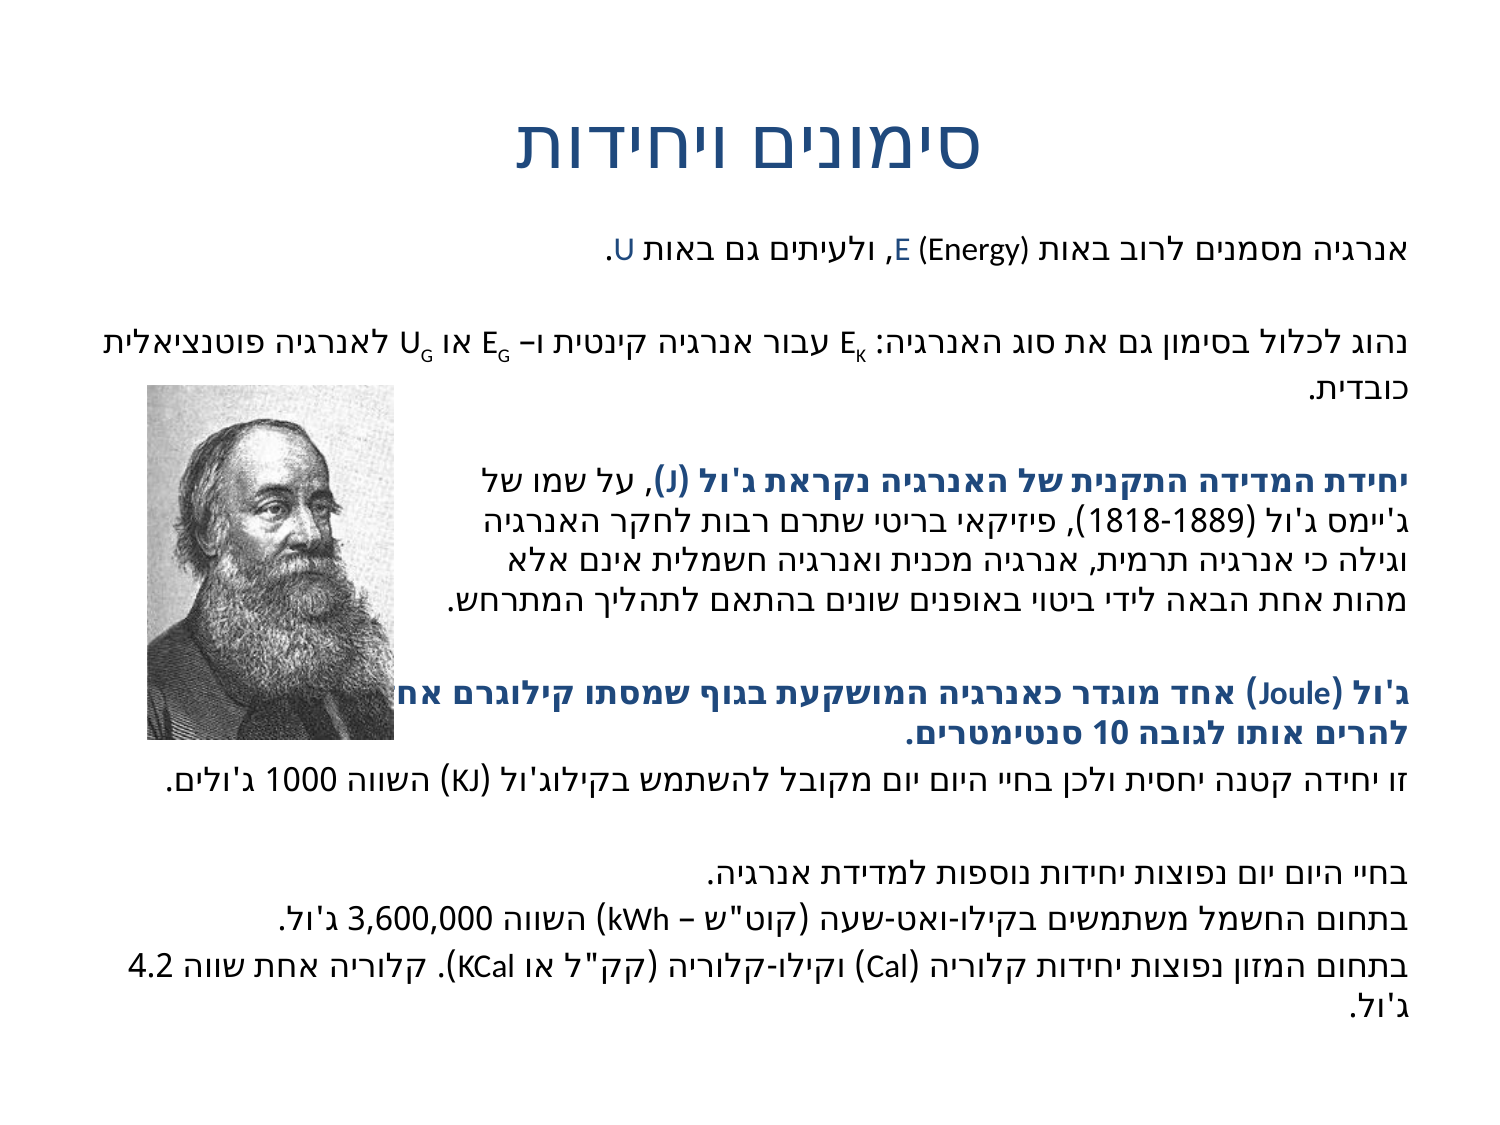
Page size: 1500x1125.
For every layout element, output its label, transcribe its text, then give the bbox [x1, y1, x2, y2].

list אנרגיה מסמנים לרוב באות E (Energy), ולעיתים גם באות U. נהוג לכלול בסימון גם את סוג האנרגיה: EK עבור אנרגיה קינטית ו– EG או UG לאנרגיה פוטנציאלית כובדית. יחידת המדידה התקנית של האנרגיה נקראת ג'ול (J), על שמו של ג'יימס ג'ול (1818-1889), פיזיקאי בריטי שתרם רבות לחקר האנרגיה וגילה כי אנרגיה תרמית, אנרגיה מכנית ואנרגיה חשמלית אינם אלא מהות אחת הבאה לידי ביטוי באופנים שונים בהתאם לתהליך המתרחש. ג'ול (Joule) אחד מוגדר כאנרגיה המושקעת בגוף שמסתו קילוגרם אחד כדי להרים אותו לגובה 10 סנטימטרים. זו יחידה קטנה יחסית ולכן בחיי היום יום מקובל להשתמש בקילוג'ול (KJ) השווה 1000 ג'ולים. בחיי היום יום נפוצות יחידות נוספות למדידת אנרגיה. בתחום החשמל משתמשים בקילו-ואט-שעה (קוט"ש – kWh) השווה 3,600,000 ג'ול. בתחום המזון נפוצות יחידות קלוריה (Cal) וקילו-קלוריה (קק"ל או KCal). קלוריה אחת שווה 4.2 ג'ול. [75, 219, 1425, 1071]
title סימונים ויחידות [75, 45, 1425, 219]
picture [147, 385, 394, 740]
